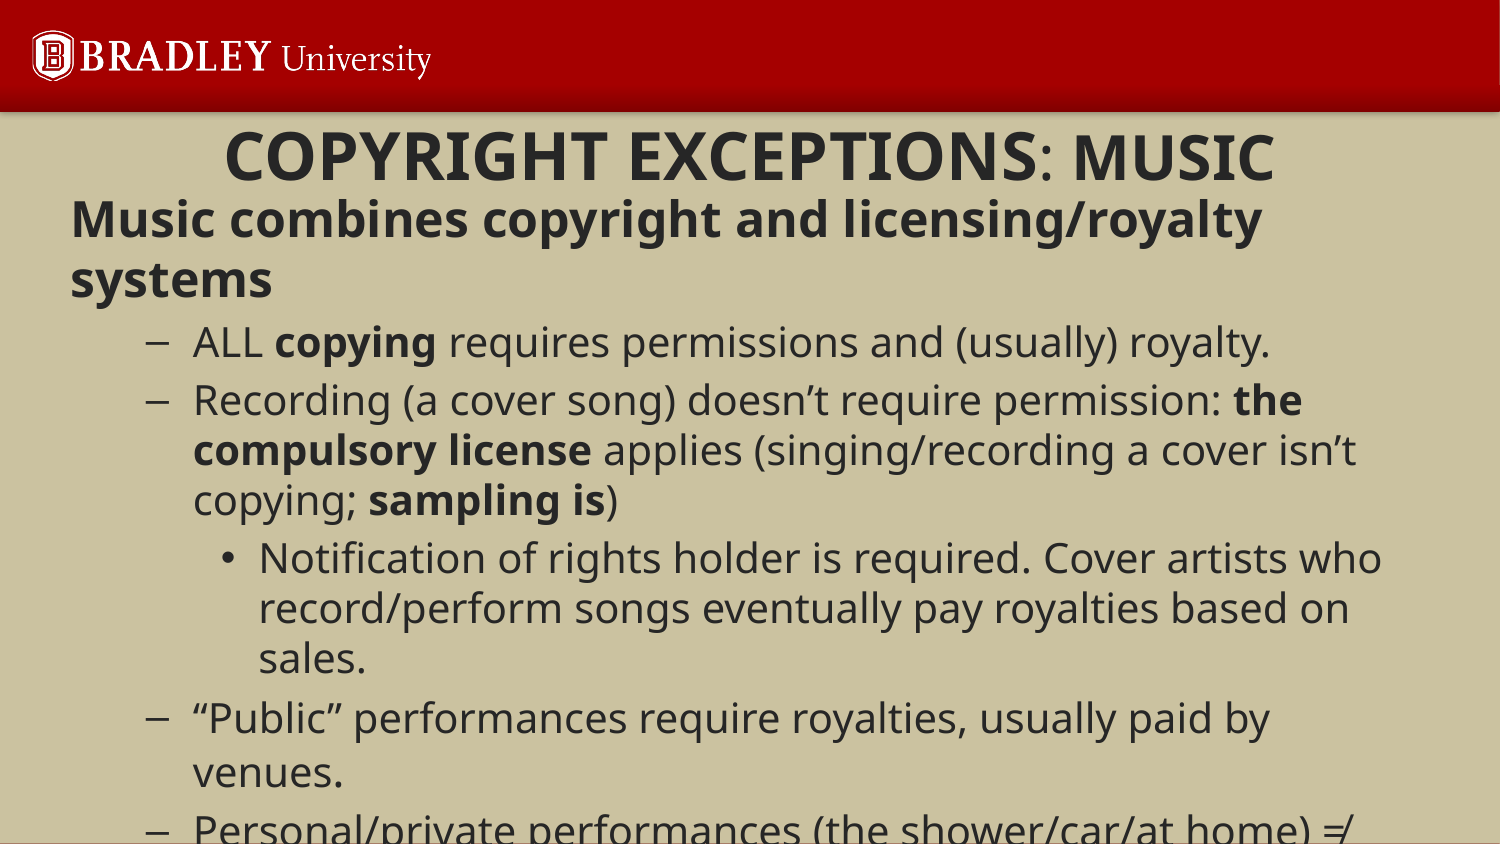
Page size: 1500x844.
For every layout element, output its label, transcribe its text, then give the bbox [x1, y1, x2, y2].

list Music combines copyright and licensing/royalty systems ALL copying requires permissions and (usually) royalty. Recording (a cover song) doesn’t require permission: the compulsory license applies (singing/recording a cover isn’t copying; sampling is) Notification of rights holder is required. Cover artists who record/perform songs eventually pay royalties based on sales. “Public” performances require royalties, usually paid by venues. Personal/private performances (the shower/car/at home) ≠ payment/permissions. Inclusion in mediated instances require special clearances/royalties. Licenses must be obtained for EACH right used. [56, 179, 1444, 770]
title COPYRIGHT EXCEPTIONS: MUSIC [56, 105, 1444, 179]
